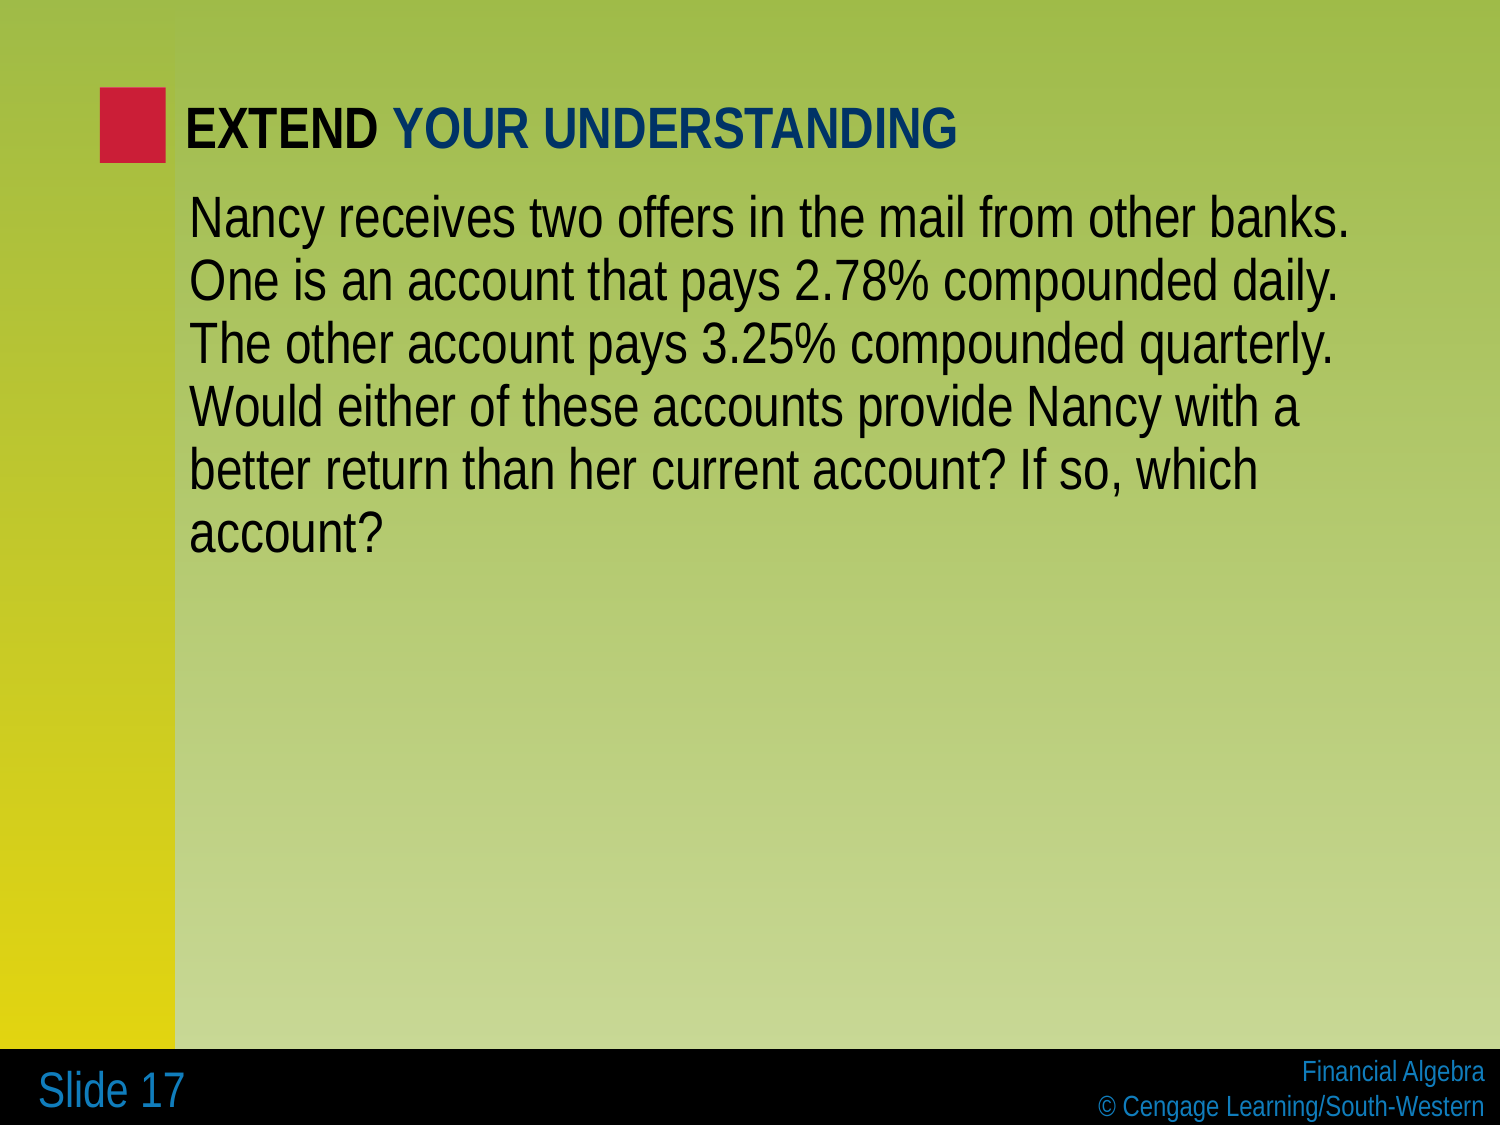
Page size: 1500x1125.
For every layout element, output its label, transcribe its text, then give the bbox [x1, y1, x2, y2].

slide_number Slide 17 [0, 1050, 330, 1125]
text_box EXTEND YOUR UNDERSTANDING [74, 50, 1438, 175]
picture [99, 87, 166, 163]
list Nancy receives two offers in the mail from other banks. One is an account that pays 2.78% compounded daily. The other account pays 3.25% compounded quarterly. Would either of these accounts provide Nancy with a better return than her current account? If so, which account? [174, 179, 1400, 800]
